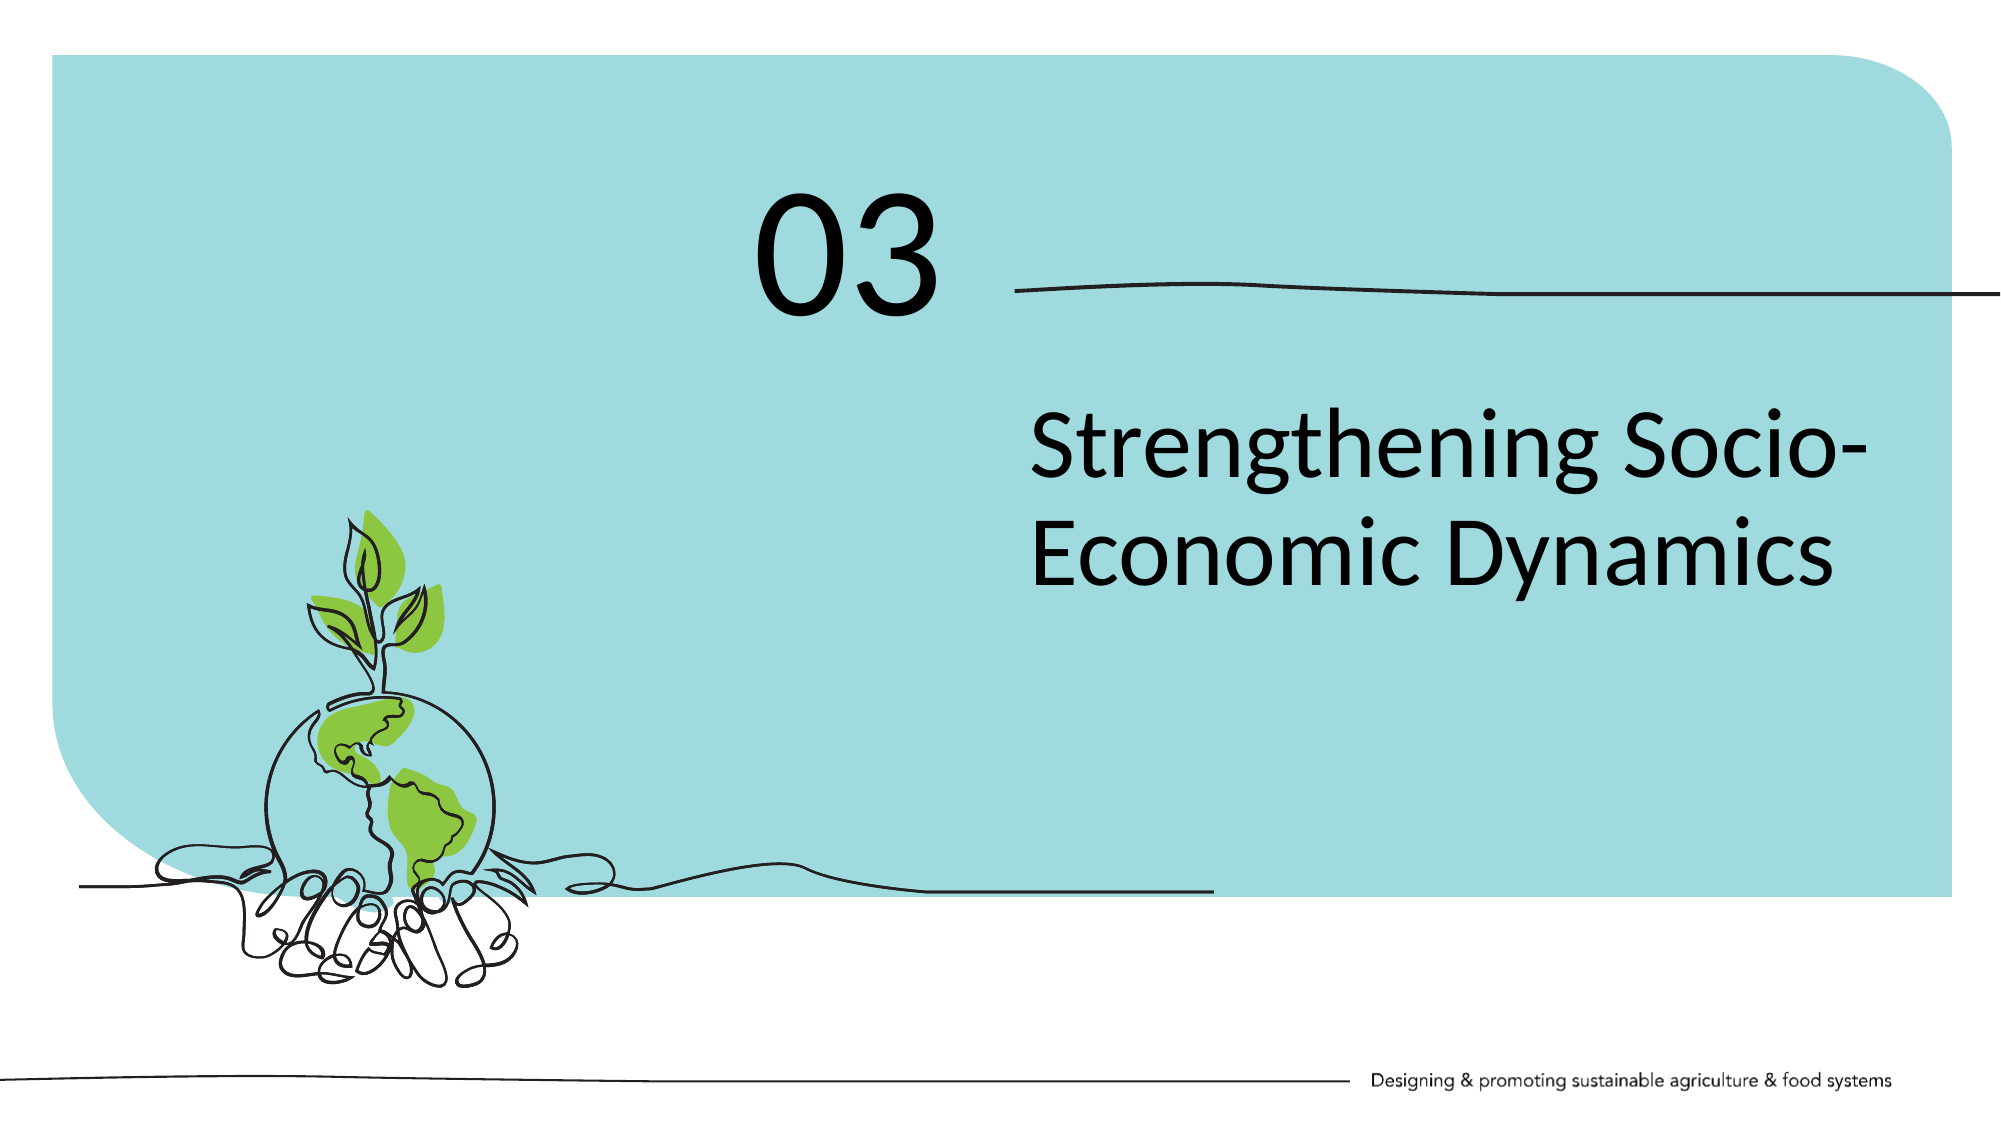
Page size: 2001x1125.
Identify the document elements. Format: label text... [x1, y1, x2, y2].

text_box 03 [738, 146, 1078, 242]
picture [1332, 1063, 1914, 1105]
list Strengthening Socio-Economic Dynamics [1014, 384, 2000, 888]
